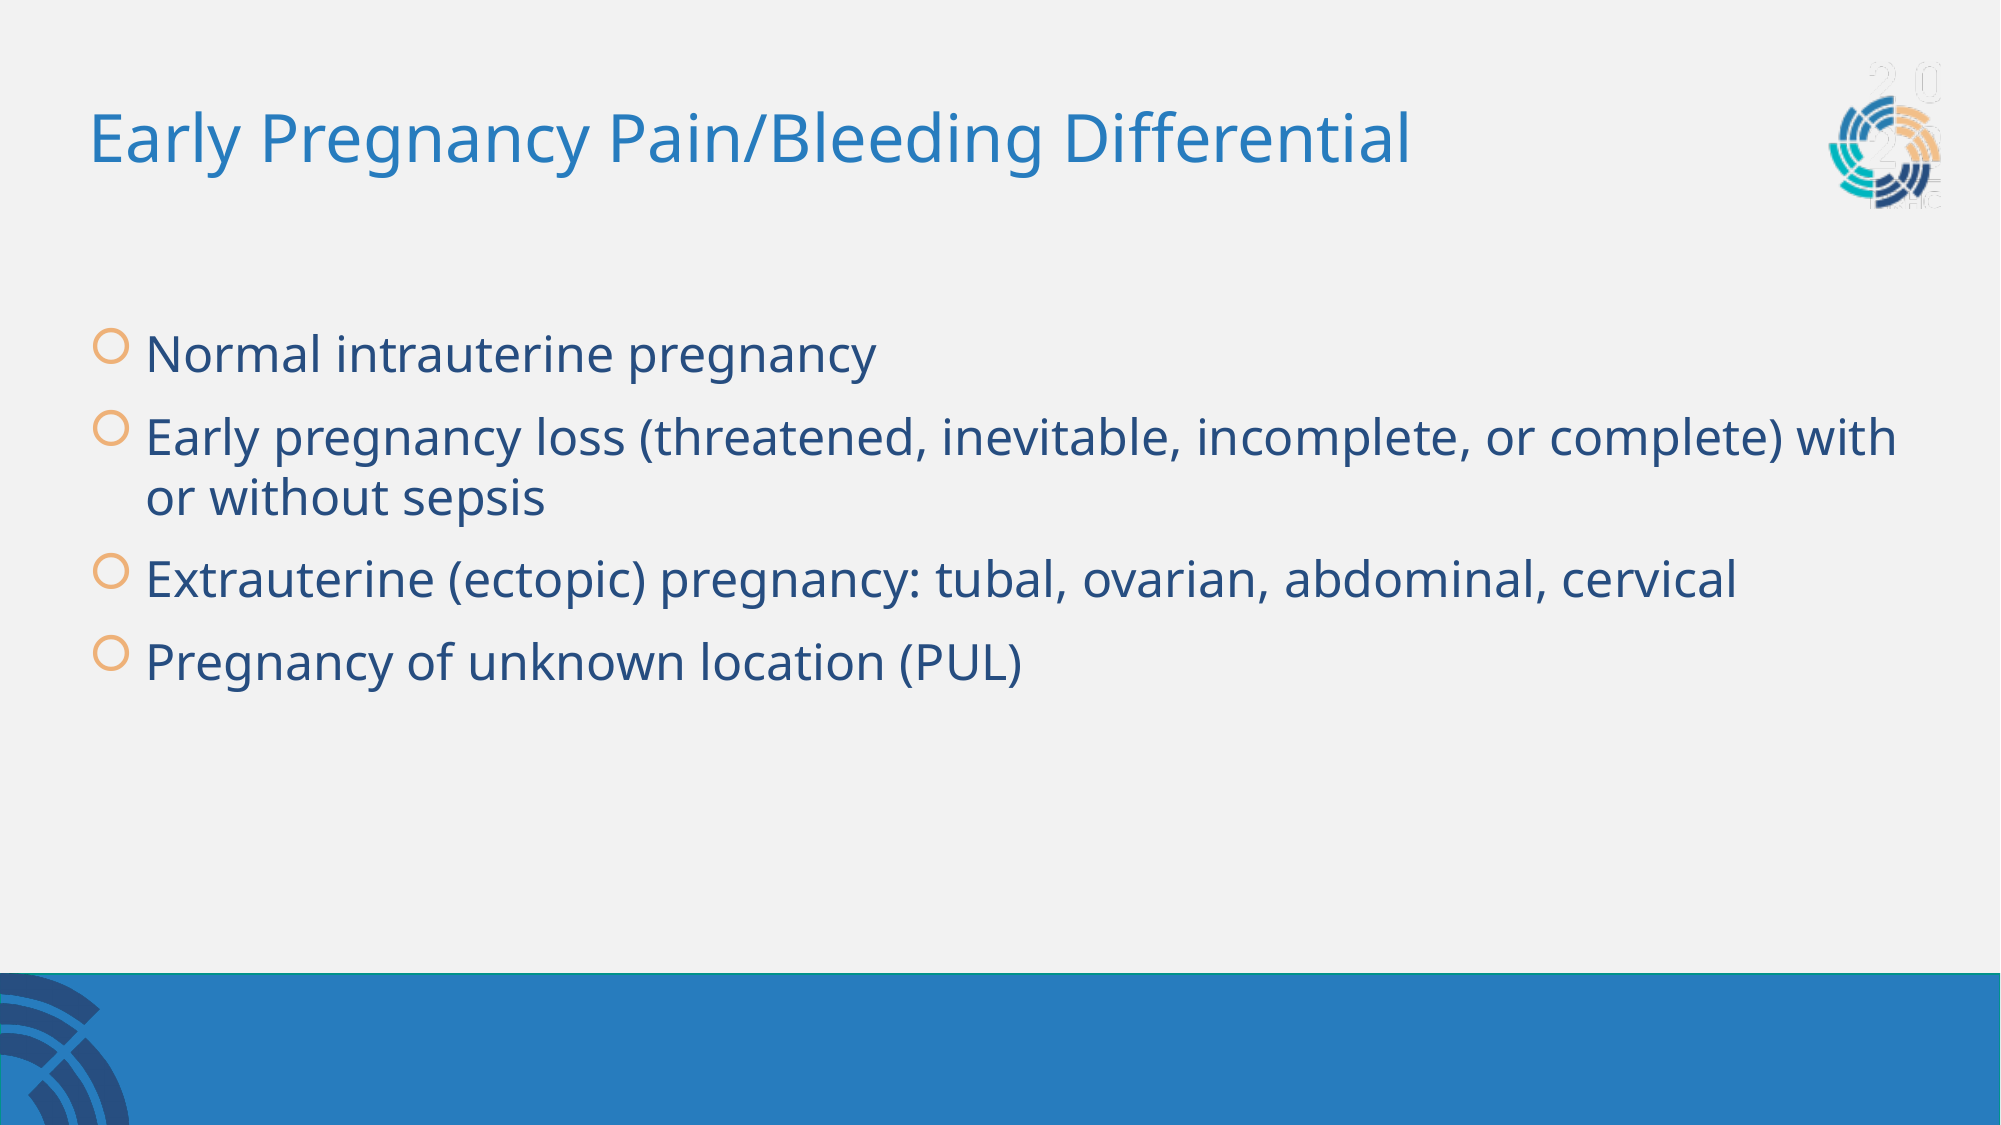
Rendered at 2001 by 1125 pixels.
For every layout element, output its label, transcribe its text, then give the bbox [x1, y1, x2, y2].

list Normal intrauterine pregnancy Early pregnancy loss (threatened, inevitable, incomplete, or complete) with or without sepsis Extrauterine (ectopic) pregnancy: tubal, ovarian, abdominal, cervical Pregnancy of unknown location (PUL) [74, 314, 1926, 912]
title Early Pregnancy Pain/Bleeding Differential [74, 75, 1761, 184]
